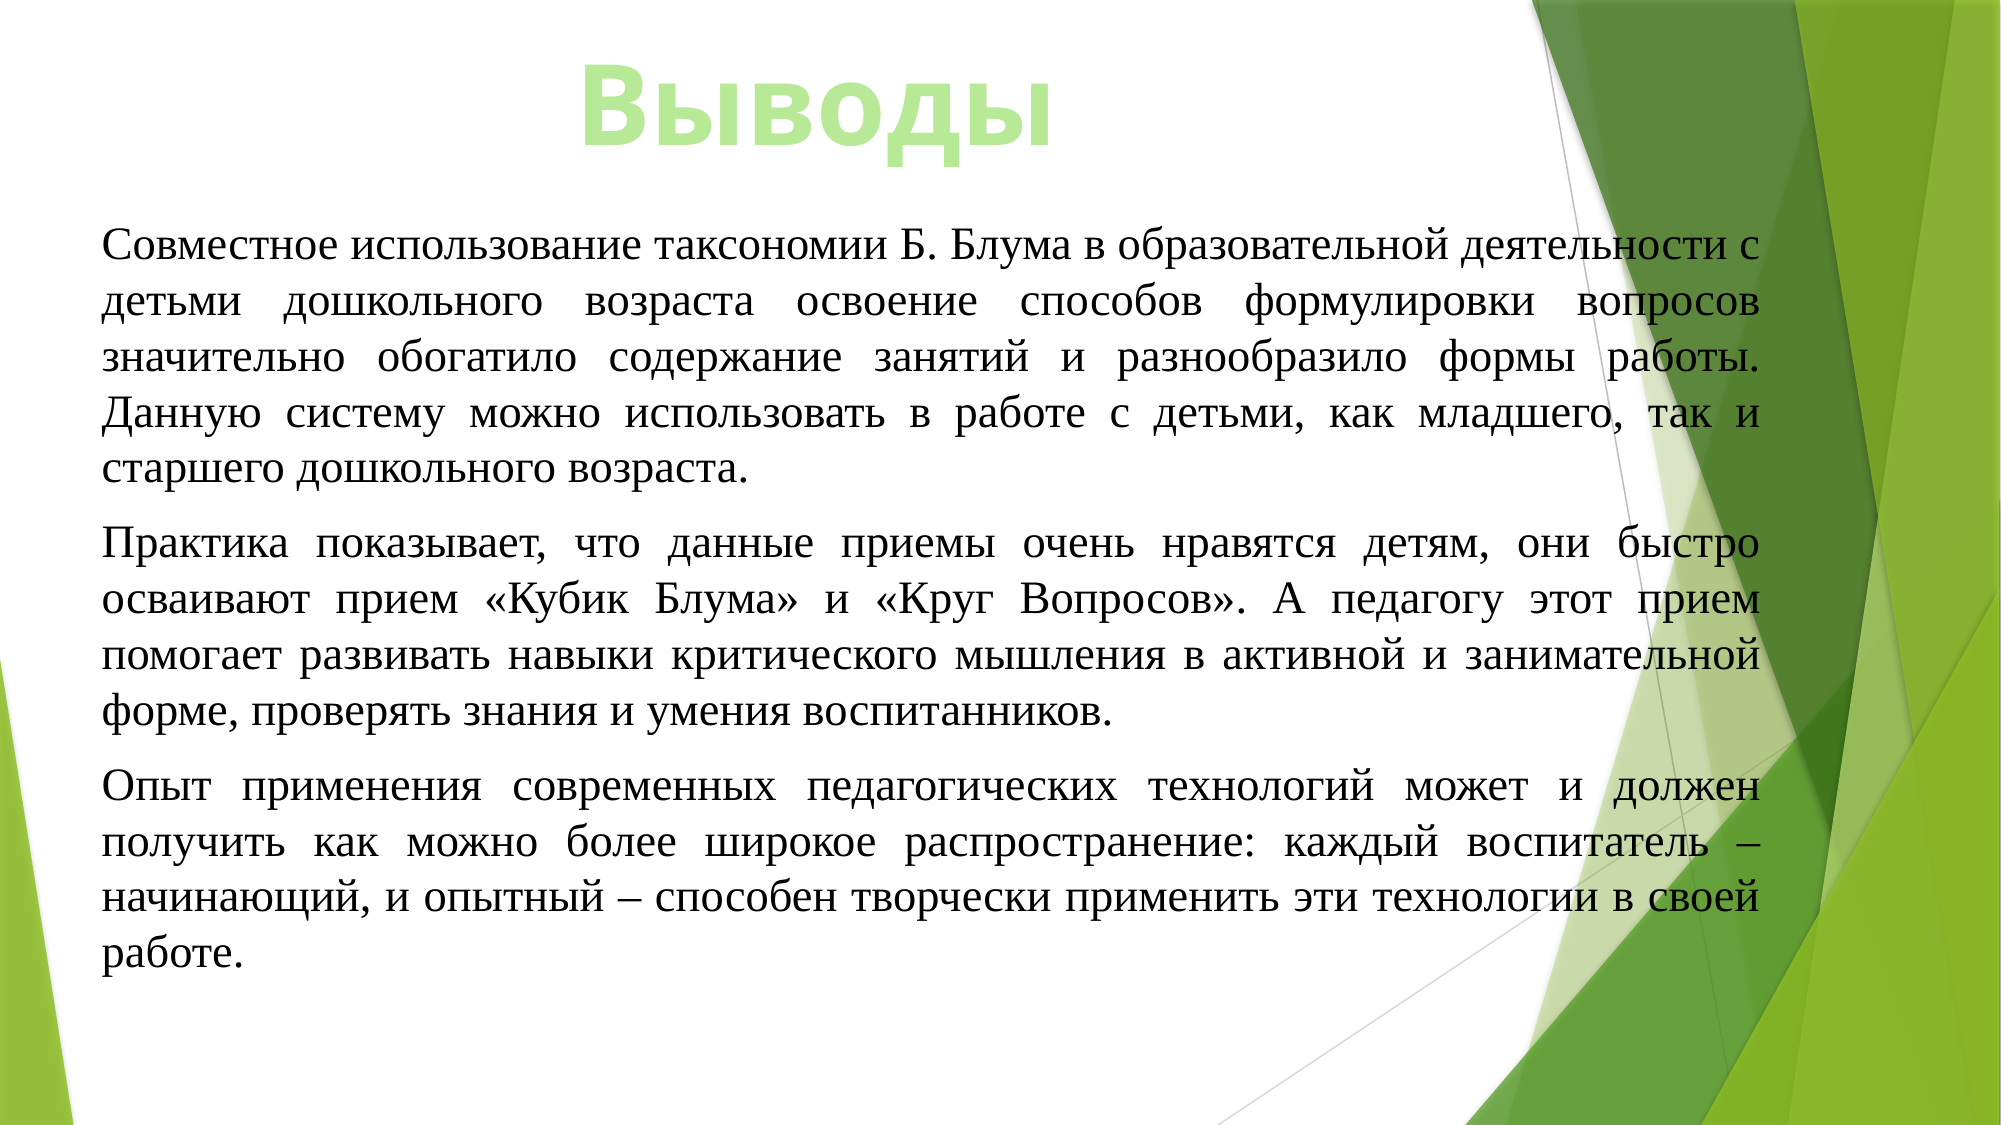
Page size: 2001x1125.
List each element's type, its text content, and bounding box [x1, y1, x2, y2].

list Совместное использование таксономии Б. Блума в образовательной деятельности с детьми дошкольного возраста освоение способов формулировки вопросов значительно обогатило содержание занятий и разнообразило формы работы. Данную систему можно использовать в работе с детьми, как младшего, так и старшего дошкольного возраста. Практика показывает, что данные приемы очень нравятся детям, они быстро осваивают прием «Кубик Блума» и «Круг Вопросов». А педагогу этот прием помогает развивать навыки критического мышления в активной и занимательной форме, проверять знания и умения воспитанников. Опыт применения современных педагогических технологий может и должен получить как можно более широкое распространение: каждый воспитатель –начинающий, и опытный – способен творчески применить эти технологии в своей работе. [34, 205, 1778, 986]
title Выводы [111, 25, 1522, 205]
